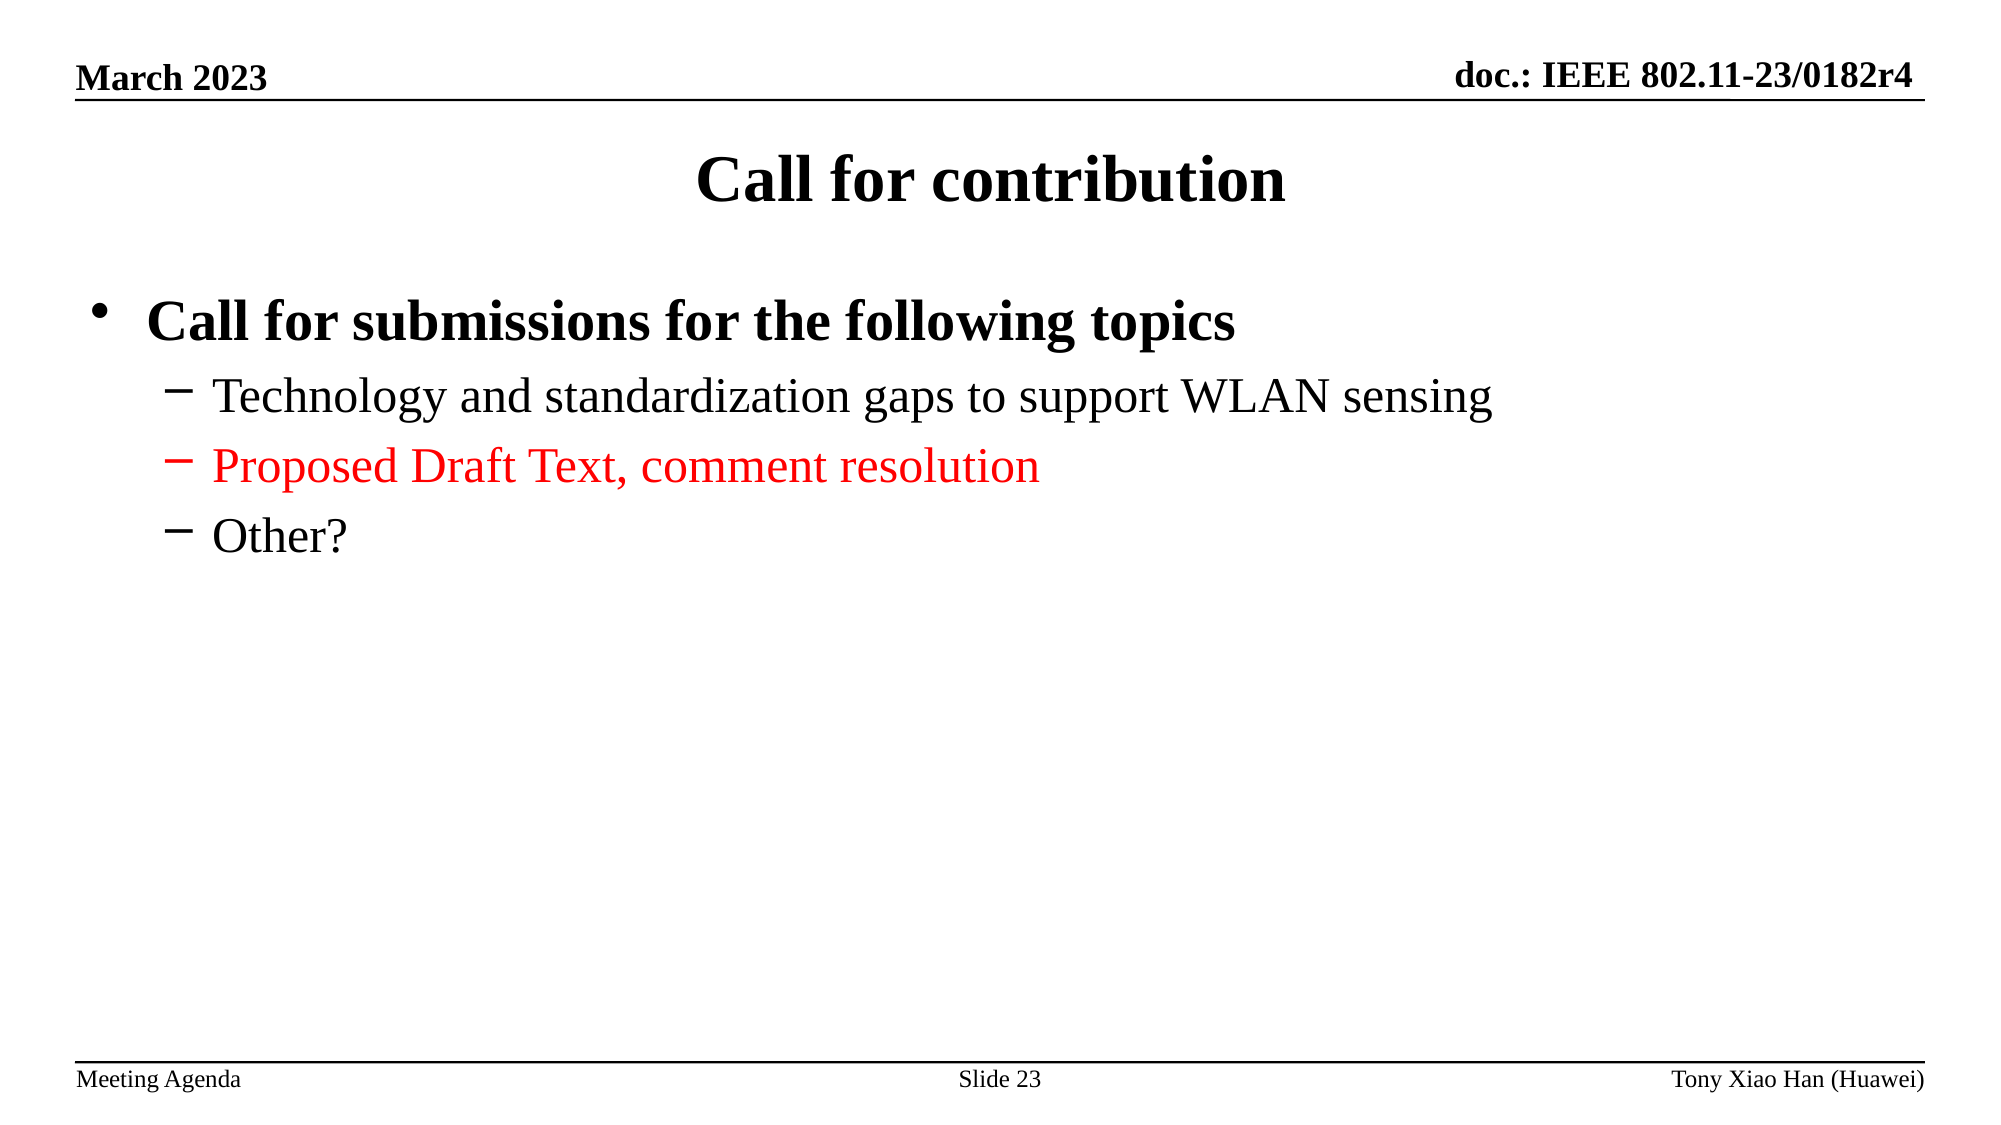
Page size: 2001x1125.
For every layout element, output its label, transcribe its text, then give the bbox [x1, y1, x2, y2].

text_box Call for submissions for the following topics Technology and standardization gaps to support WLAN sensing Proposed Draft Text, comment resolution Other? [75, 275, 1925, 1050]
text_box Call for contribution [362, 87, 1638, 263]
